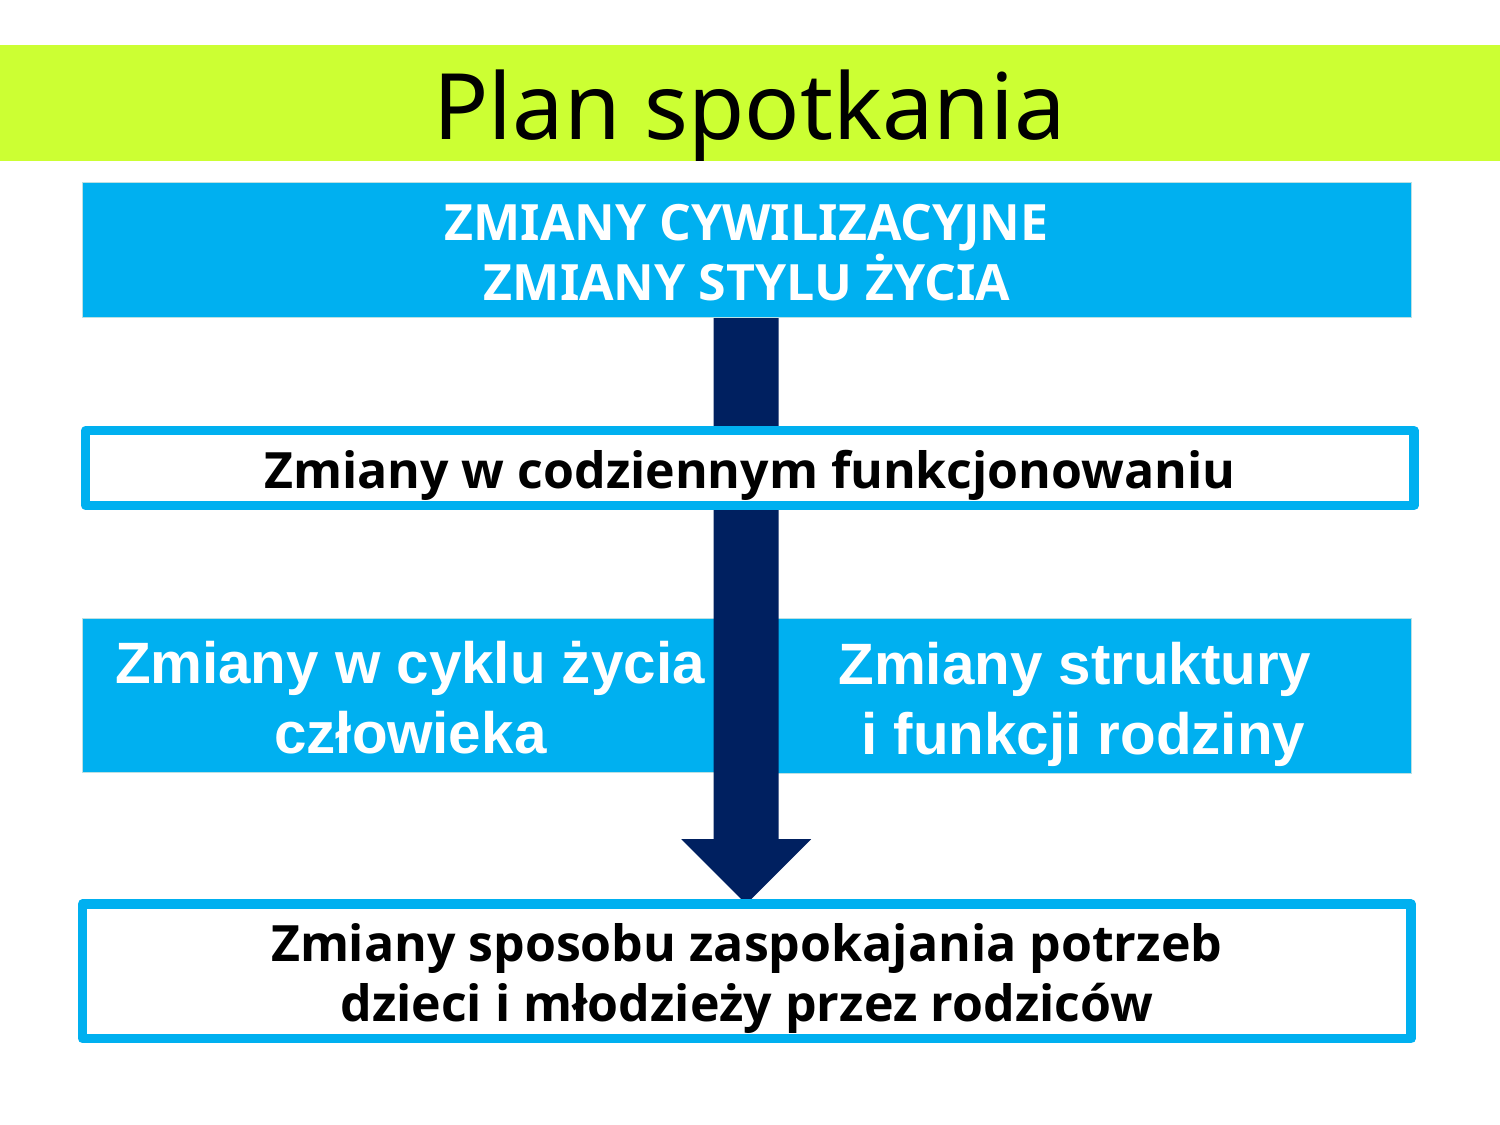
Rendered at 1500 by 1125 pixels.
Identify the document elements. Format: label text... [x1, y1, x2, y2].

text_box Zmiany sposobu zaspokajania potrzeb dzieci i młodzieży przez rodziców [82, 904, 1412, 1039]
text_box Zmiany w cyklu życia człowieka [82, 618, 713, 773]
text_box [681, 506, 812, 904]
title Plan spotkania [0, 44, 1500, 162]
text_box [713, 318, 779, 430]
text_box Zmiany w codziennym funkcjonowaniu [85, 430, 1415, 506]
text_box Zmiany struktury i funkcji rodziny [779, 618, 1412, 774]
text_box ZMIANY CYWILIZACYJNE ZMIANY STYLU ŻYCIA [82, 182, 1412, 318]
